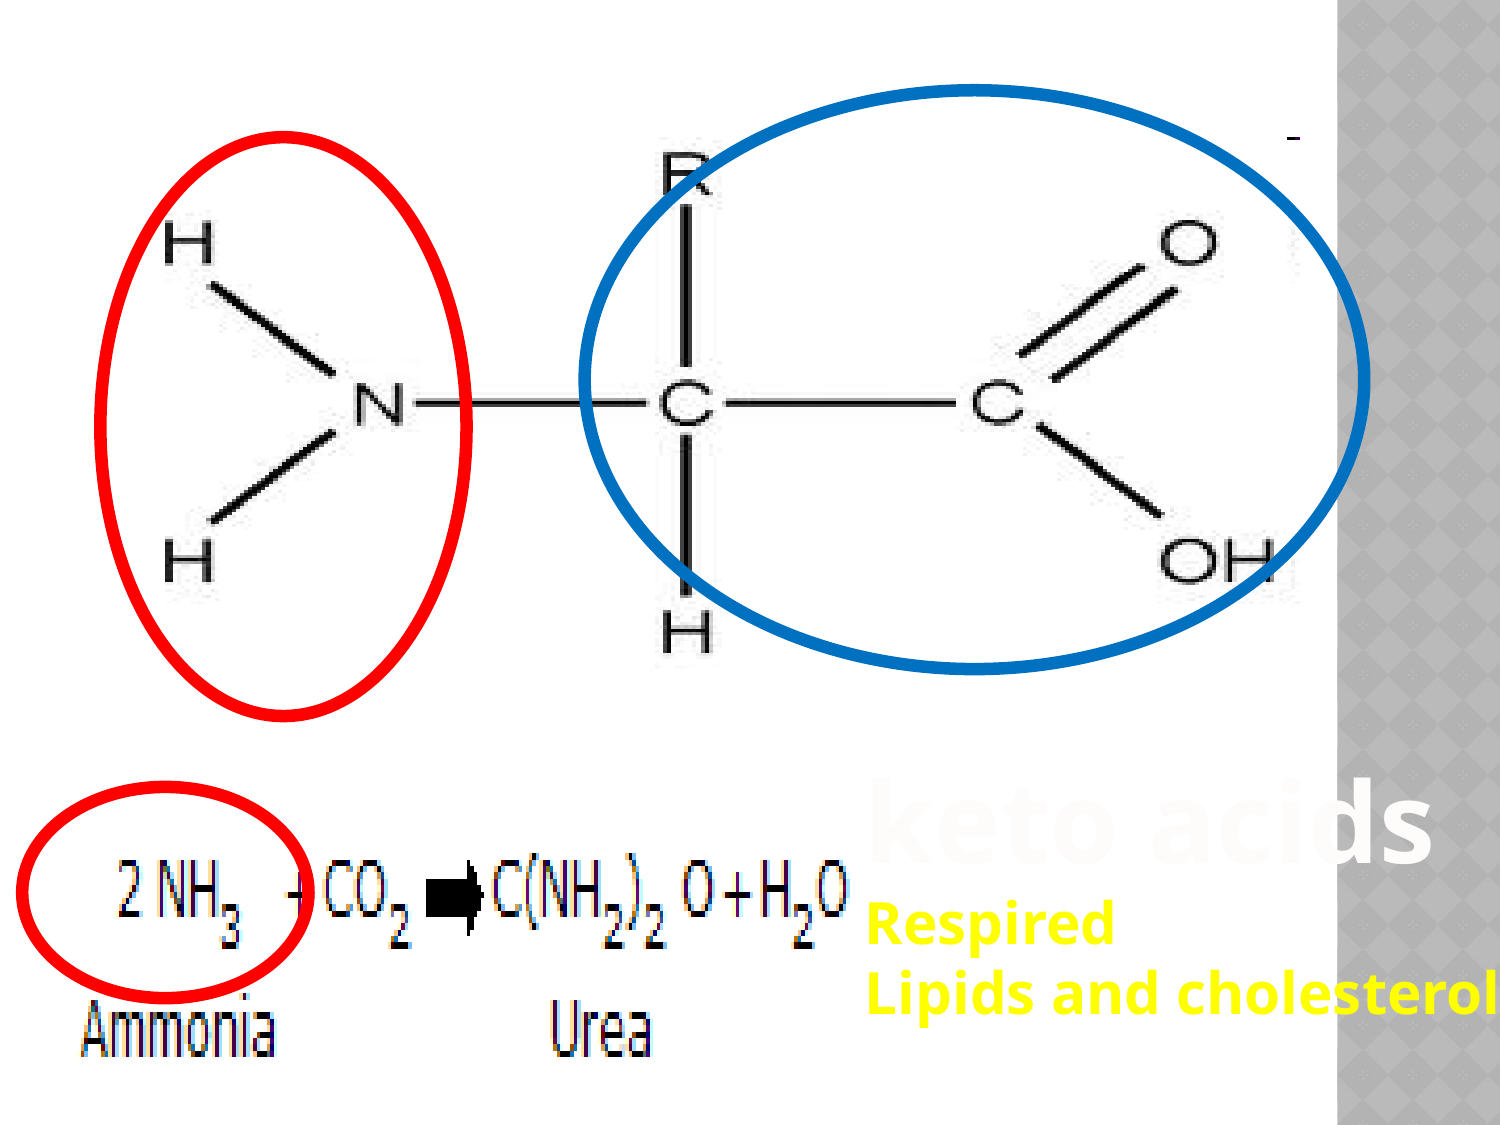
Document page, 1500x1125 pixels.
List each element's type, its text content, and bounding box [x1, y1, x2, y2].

picture [164, 137, 1300, 670]
text_box [1305, 221, 1368, 539]
text_box [97, 208, 159, 645]
text_box [758, 86, 1191, 135]
text_box [18, 783, 275, 967]
text_box [187, 678, 379, 720]
text_box keto acids Respired Lipids and cholesterol [849, 743, 1500, 1034]
picture [64, 821, 857, 1083]
